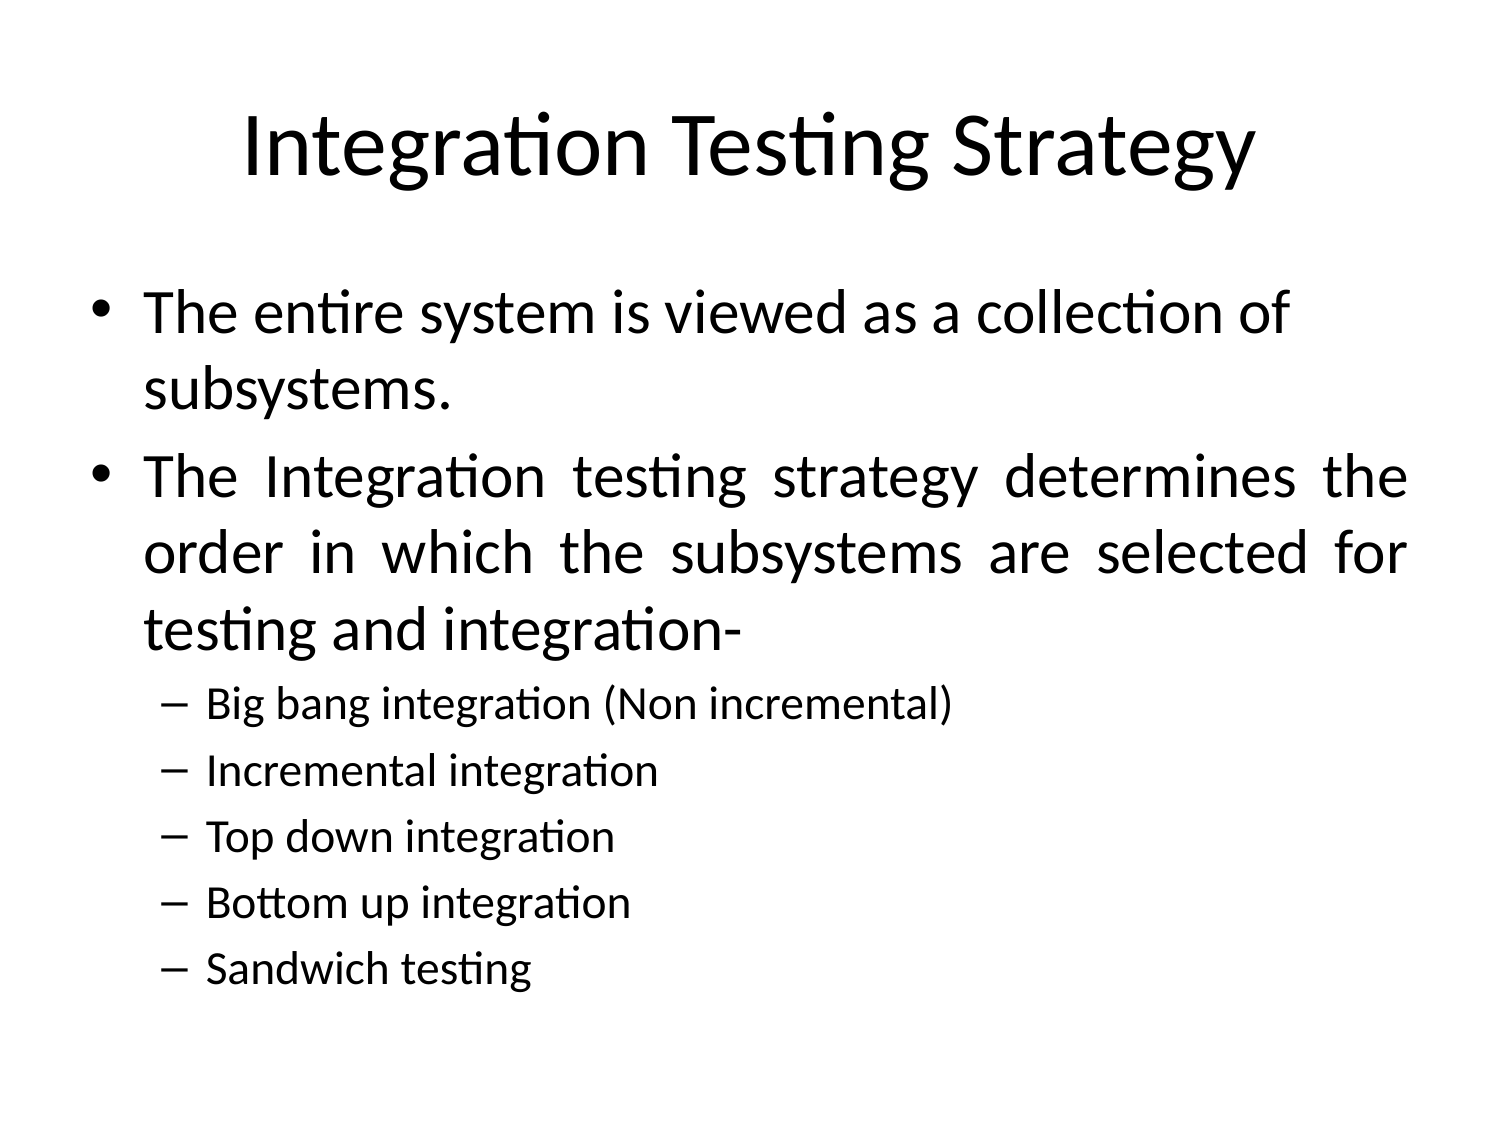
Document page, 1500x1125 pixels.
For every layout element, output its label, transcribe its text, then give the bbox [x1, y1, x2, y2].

title Integration Testing Strategy [75, 45, 1425, 233]
list The entire system is viewed as a collection of subsystems. The Integration testing strategy determines the order in which the subsystems are selected for testing and integration- Big bang integration (Non incremental) Incremental integration Top down integration Bottom up integration Sandwich testing [75, 262, 1425, 1005]
